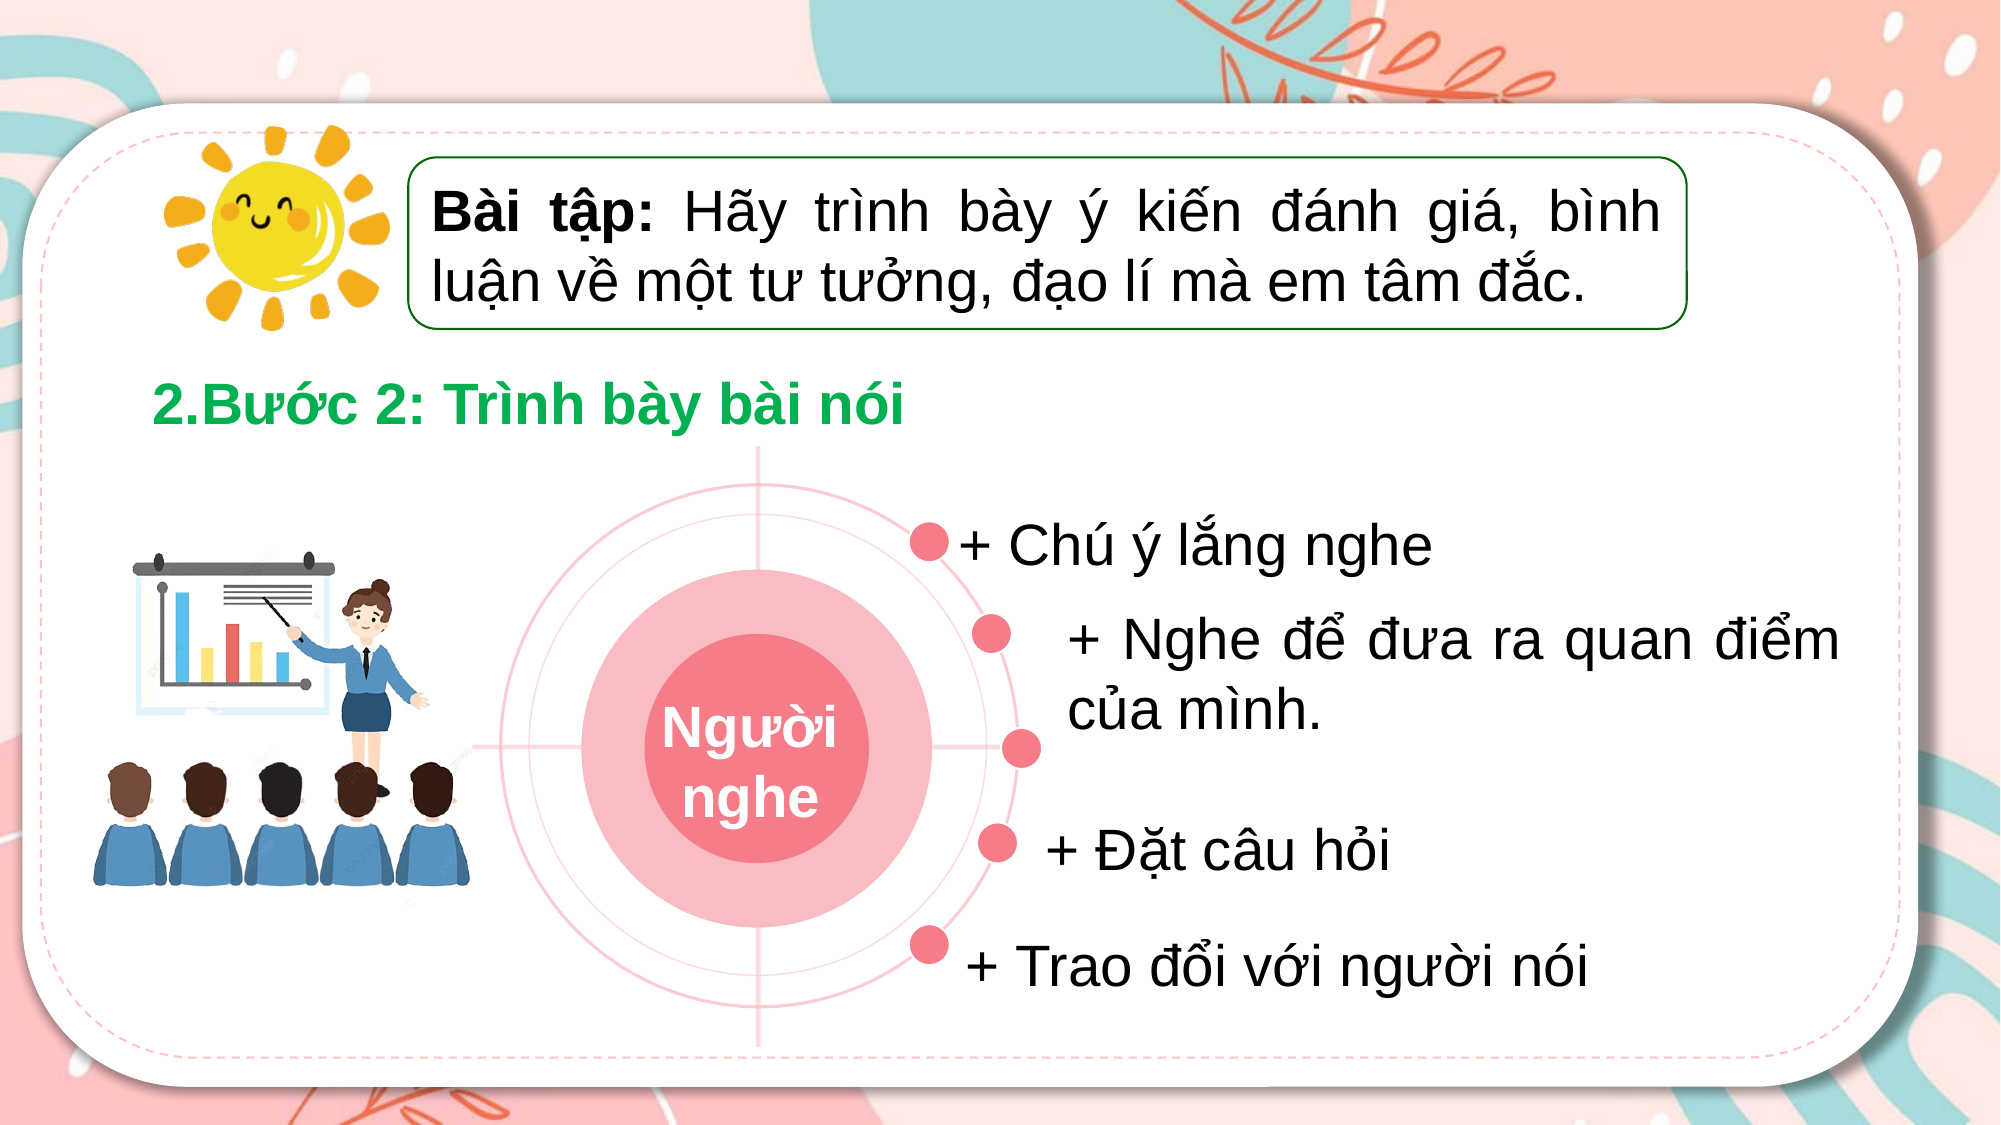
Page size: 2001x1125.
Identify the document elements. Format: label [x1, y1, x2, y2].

text_box [22, 103, 1919, 1087]
picture [0, 0, 2001, 1125]
text_box [472, 446, 1887, 1048]
